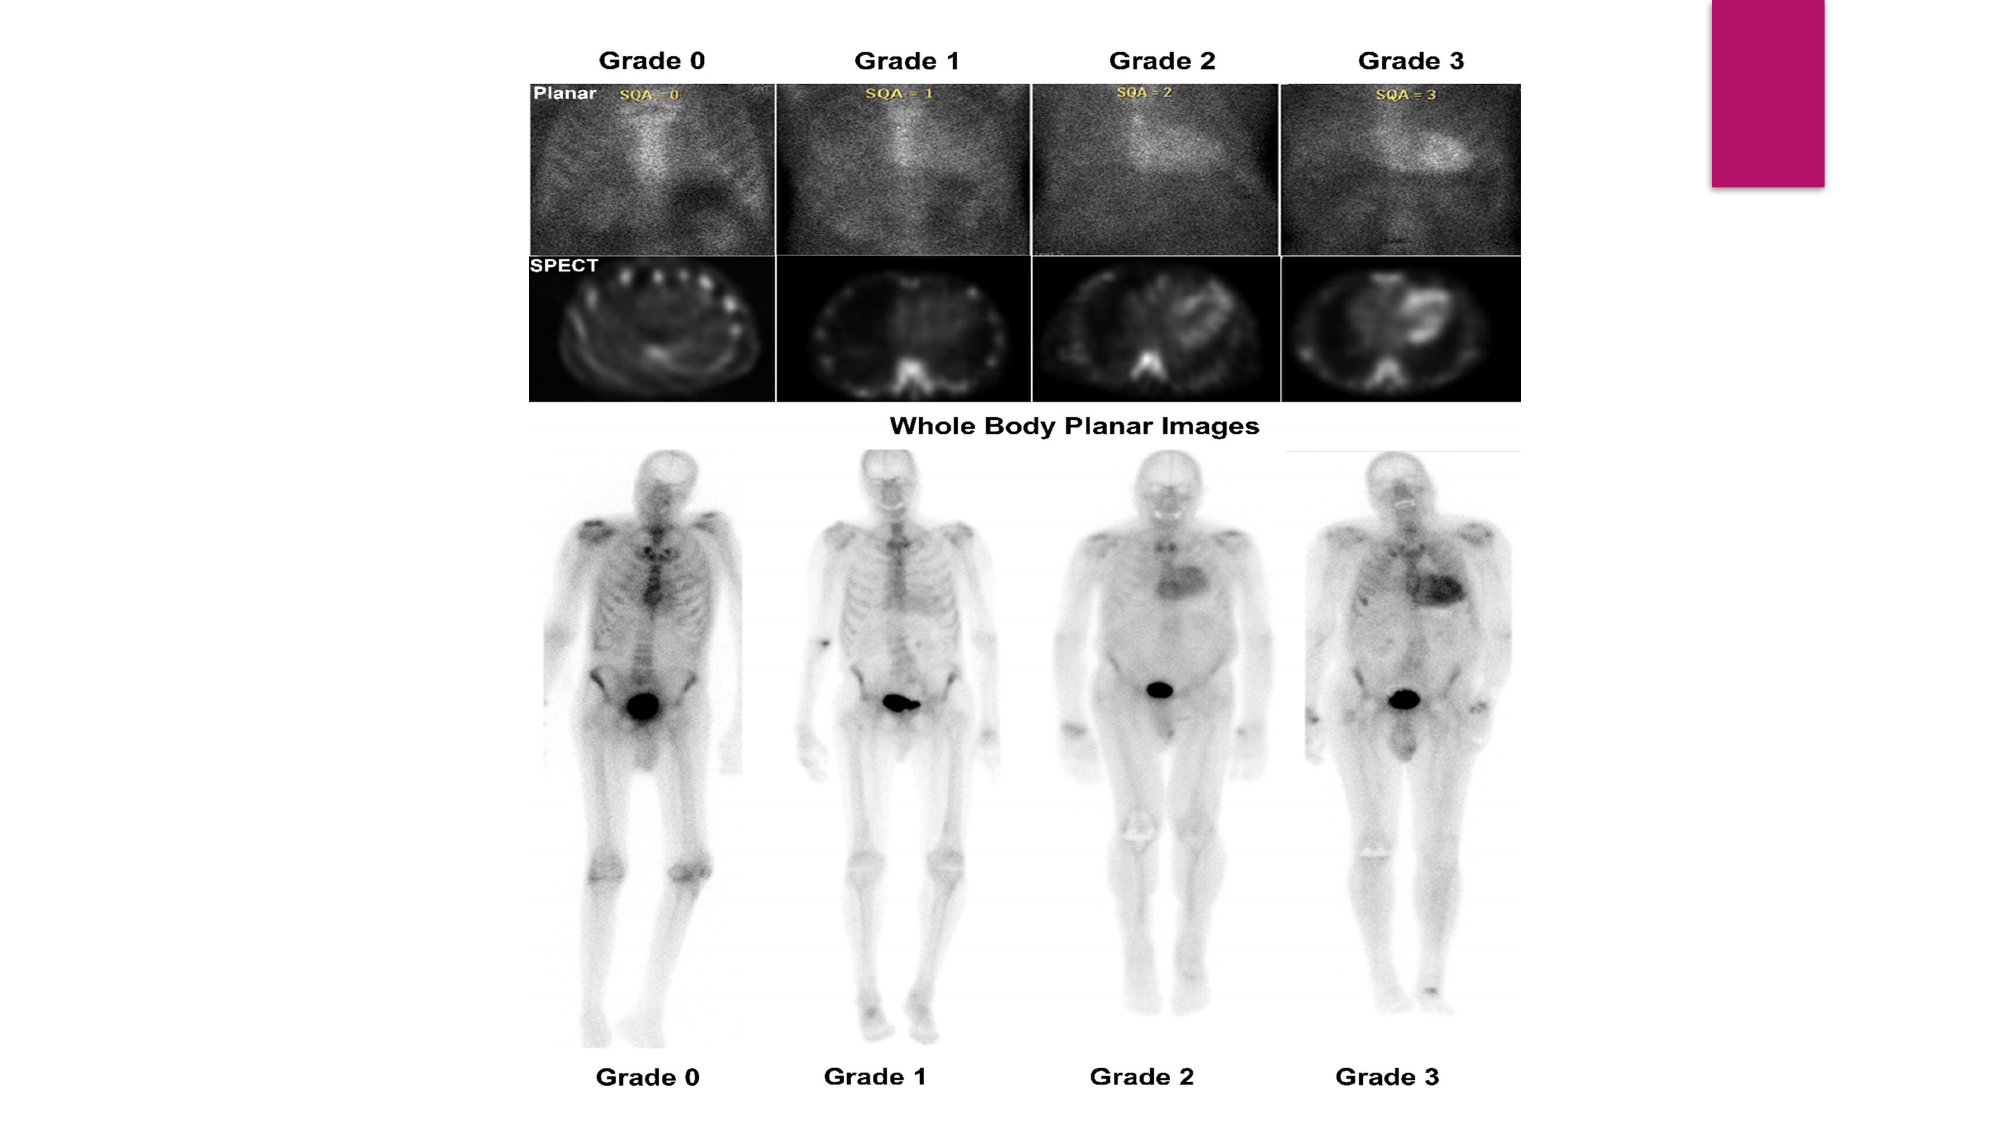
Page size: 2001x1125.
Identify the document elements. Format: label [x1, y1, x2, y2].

picture [529, 49, 1521, 1088]
